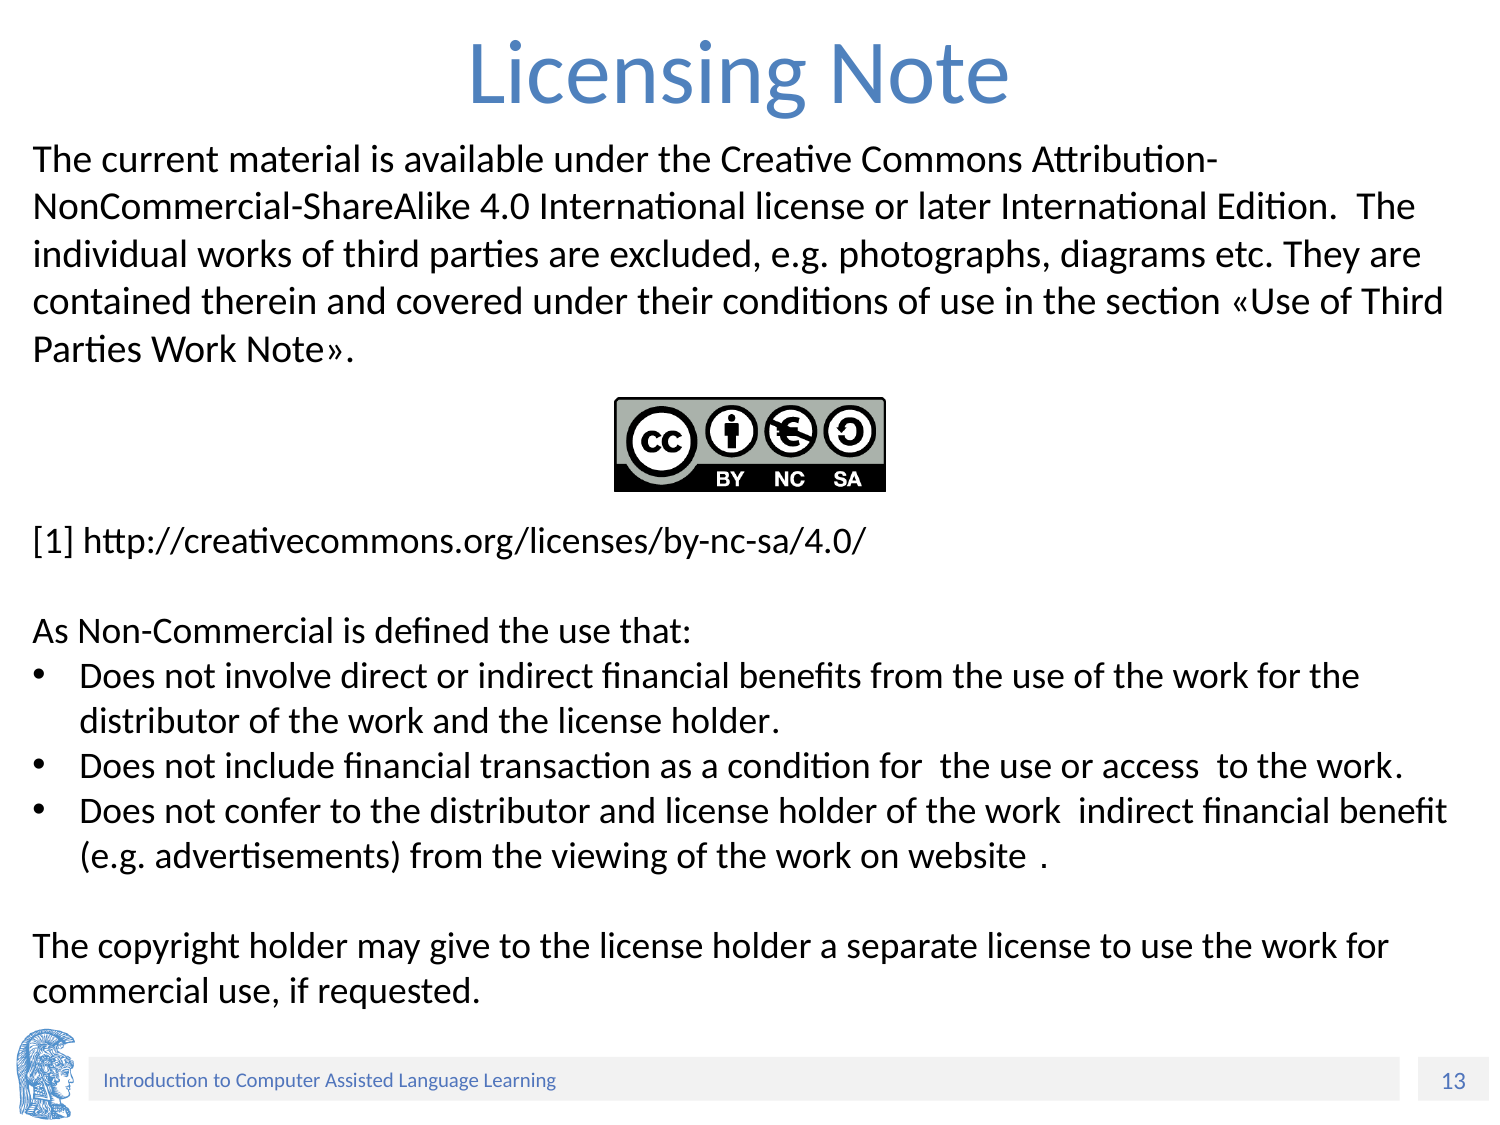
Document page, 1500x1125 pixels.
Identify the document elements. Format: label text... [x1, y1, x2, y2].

title Licensing Note [75, 0, 1425, 125]
text_box [1] http://creativecommons.org/licenses/by-nc-sa/4.0/ As Non-Commercial is defined the use that: Does not involve direct or indirect financial benefits from the use of the work for the distributor of the work and the license holder. Does not include financial transaction as a condition for the use or access to the work. Does not confer to the distributor and license holder of the work indirect financial benefit (e.g. advertisements) from the viewing of the work on website . The copyright holder may give to the license holder a separate license to use the work for commercial use, if requested. [17, 479, 1500, 1047]
picture [614, 396, 886, 492]
list The current material is available under the Creative Commons Attribution-NonCommercial-ShareAlike 4.0 International license or later International Edition. The individual works of third parties are excluded, e.g. photographs, diagrams etc. They are contained therein and covered under their conditions of use in the section «Use of Third Parties Work Note». [17, 125, 1483, 362]
picture [9, 1025, 81, 1120]
